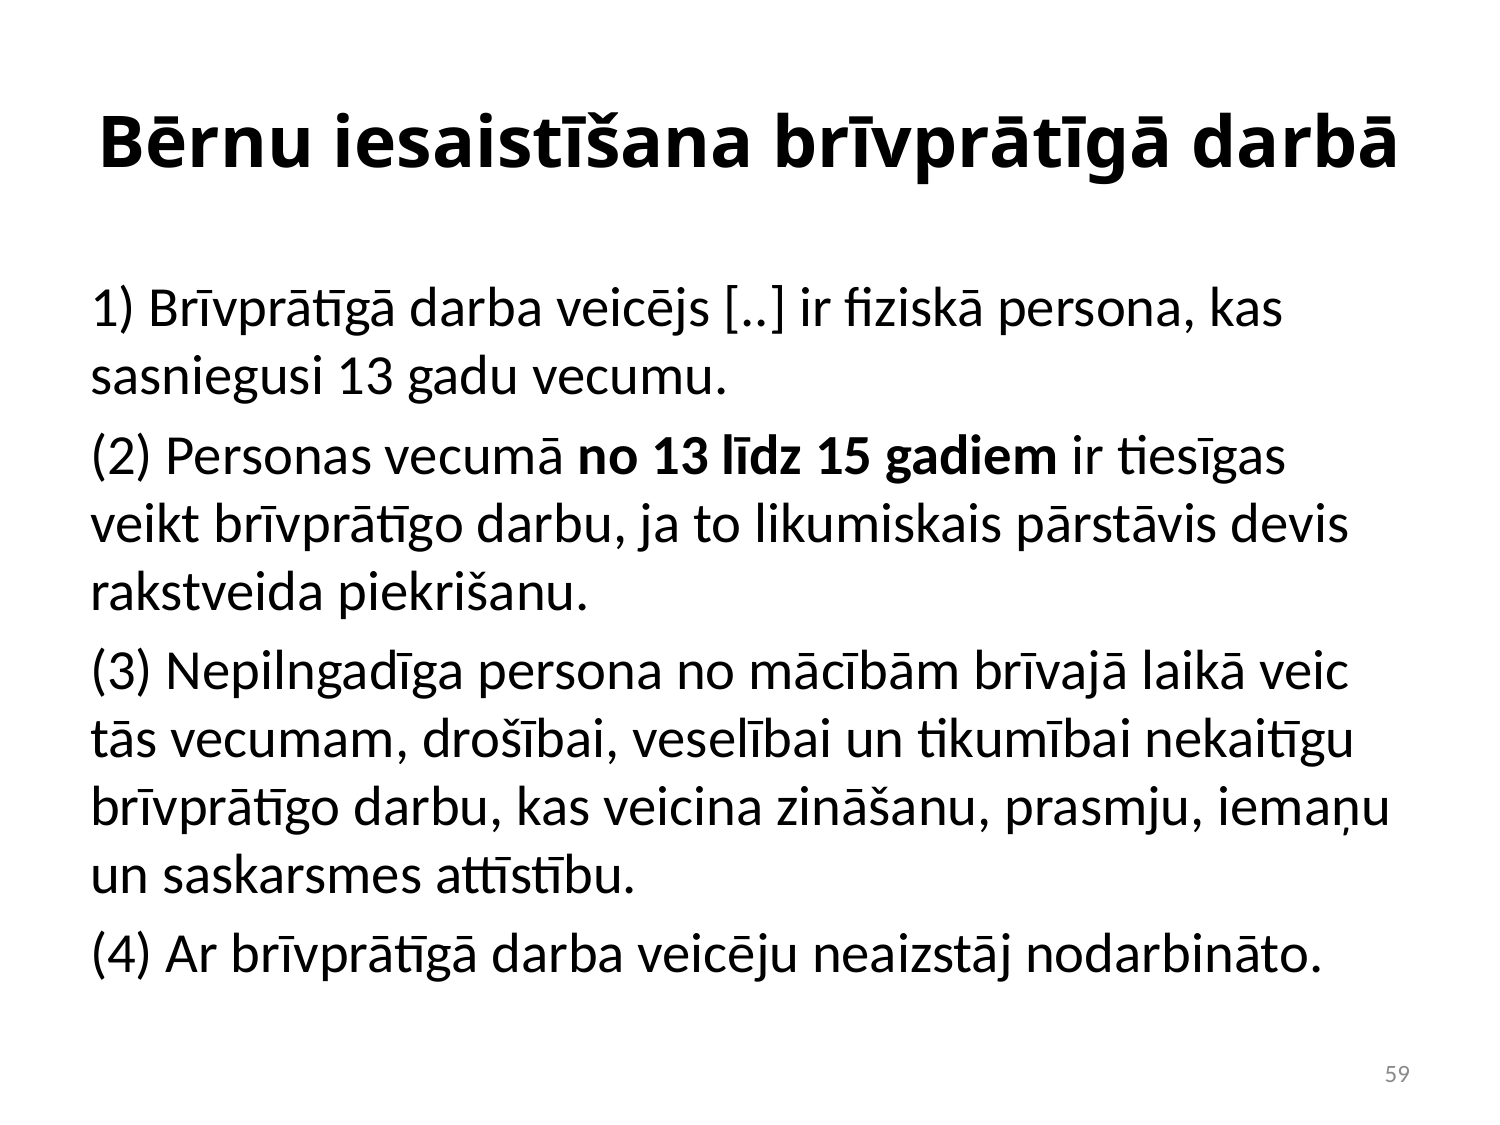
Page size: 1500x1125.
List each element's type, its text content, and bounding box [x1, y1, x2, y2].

list 1) Brīvprātīgā darba veicējs [..] ir fiziskā persona, kas sasniegusi 13 gadu vecumu. (2) Personas vecumā no 13 līdz 15 gadiem ir tiesīgas veikt brīvprātīgo darbu, ja to likumiskais pārstāvis devis rakstveida piekrišanu. (3) Nepilngadīga persona no mācībām brīvajā laikā veic tās vecumam, drošībai, veselībai un tikumībai nekaitīgu brīvprātīgo darbu, kas veicina zināšanu, prasmju, iemaņu un saskarsmes attīstību. (4) Ar brīvprātīgā darba veicēju neaizstāj nodarbināto. [75, 262, 1425, 1005]
title Bērnu iesaistīšana brīvprātīgā darbā [75, 45, 1425, 233]
slide_number 59 [1074, 1042, 1425, 1103]
